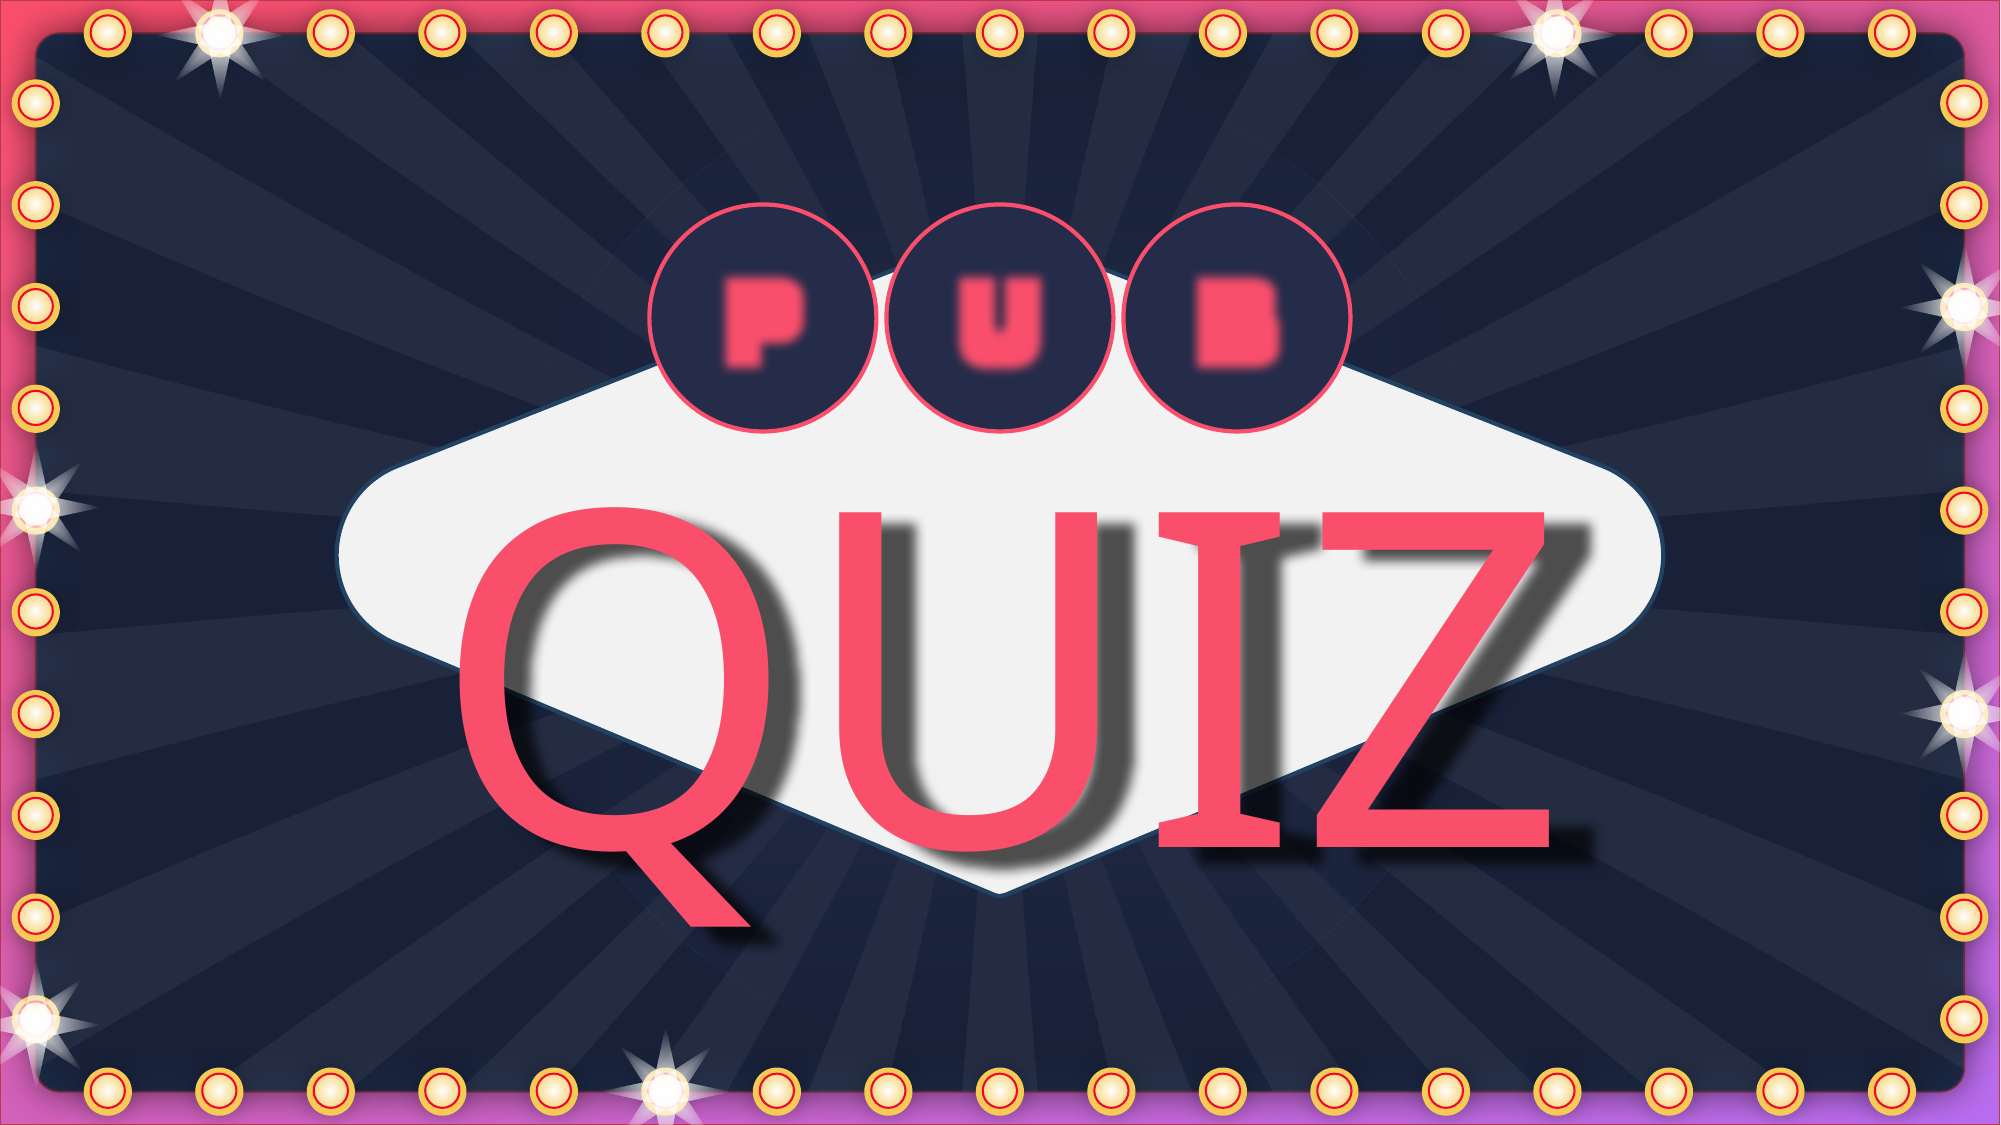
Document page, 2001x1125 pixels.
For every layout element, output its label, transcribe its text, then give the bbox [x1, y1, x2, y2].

list quiz [34, 537, 1966, 853]
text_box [649, 204, 1351, 432]
